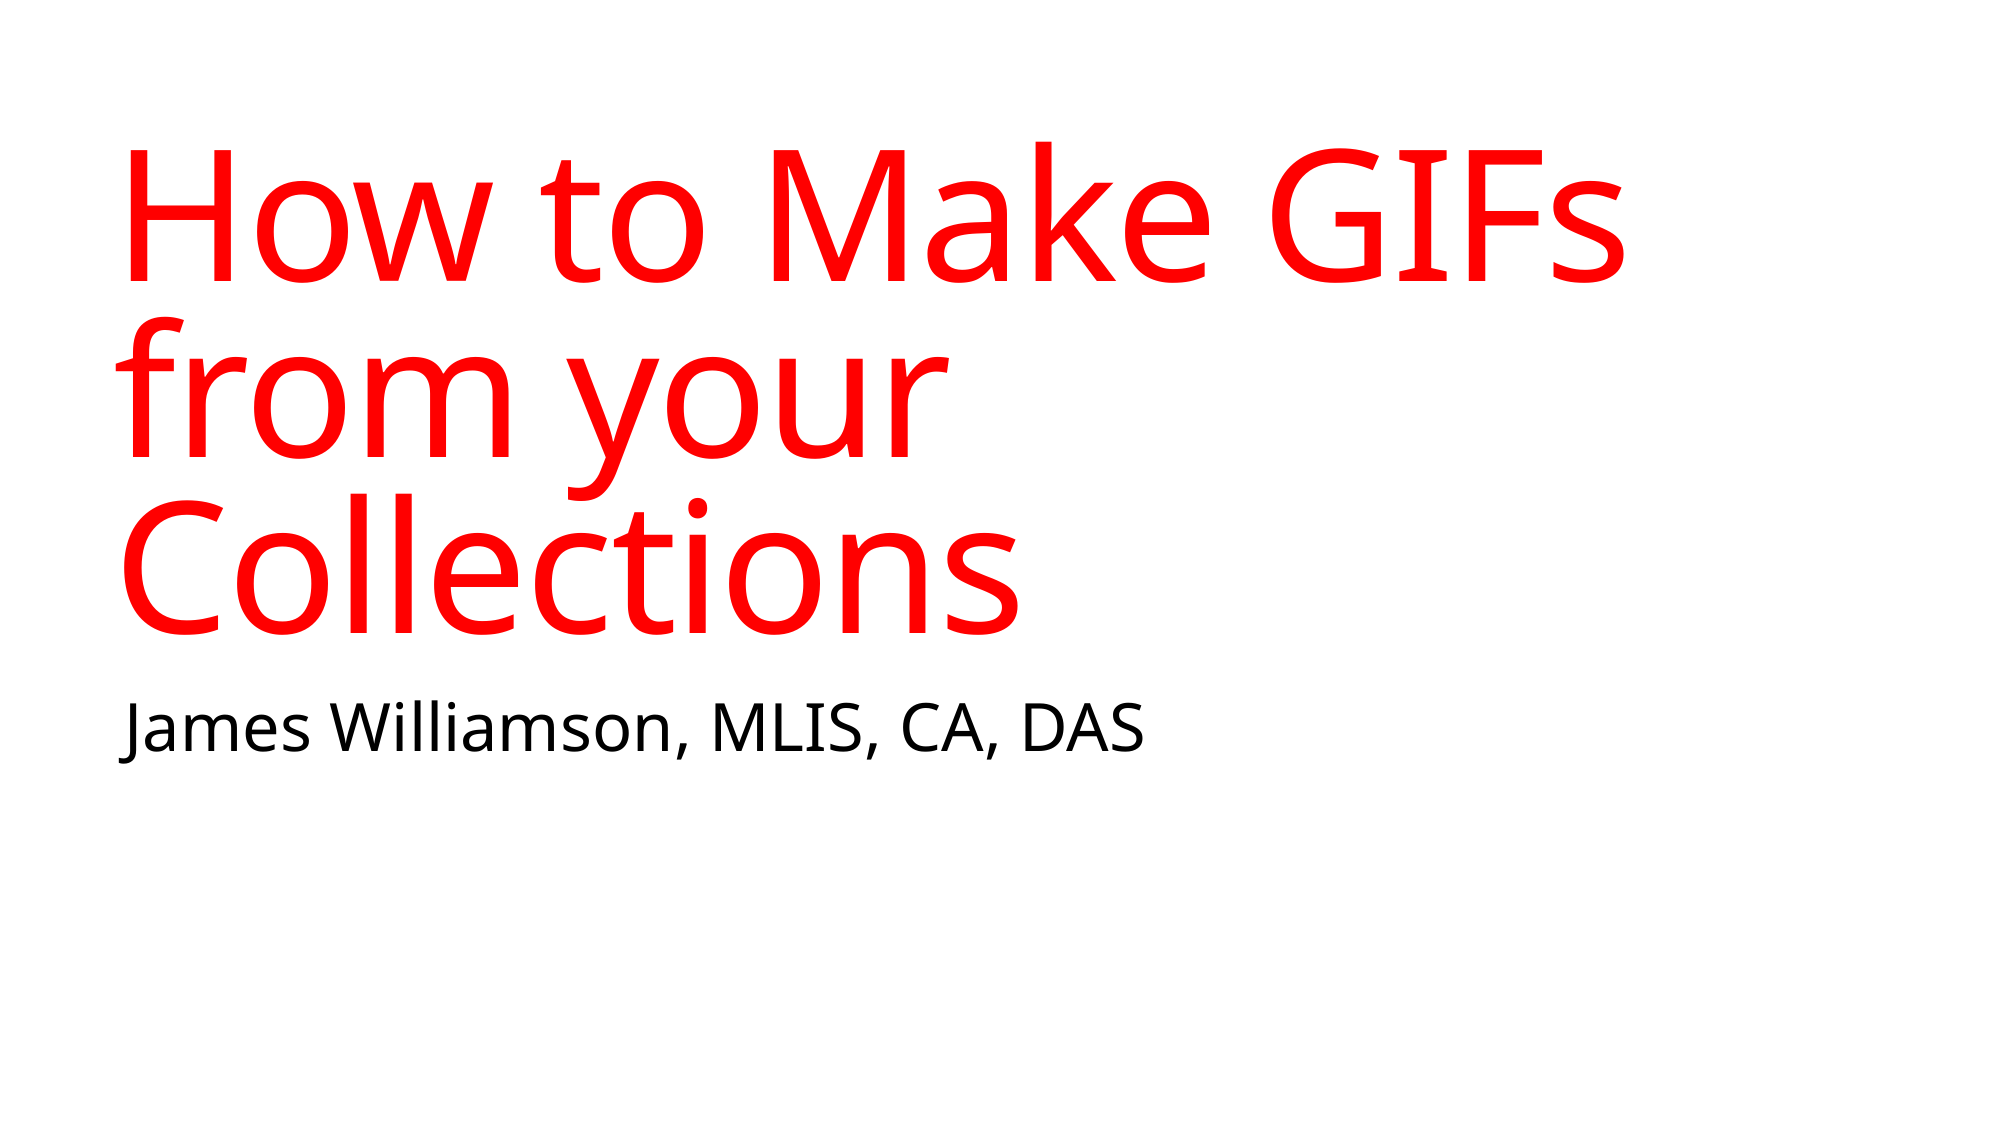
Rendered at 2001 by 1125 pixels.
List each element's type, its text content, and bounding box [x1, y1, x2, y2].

list James Williamson, MLIS, CA, DAS [109, 689, 1623, 960]
title How to Make GIFs from your Collections [98, 125, 1868, 677]
